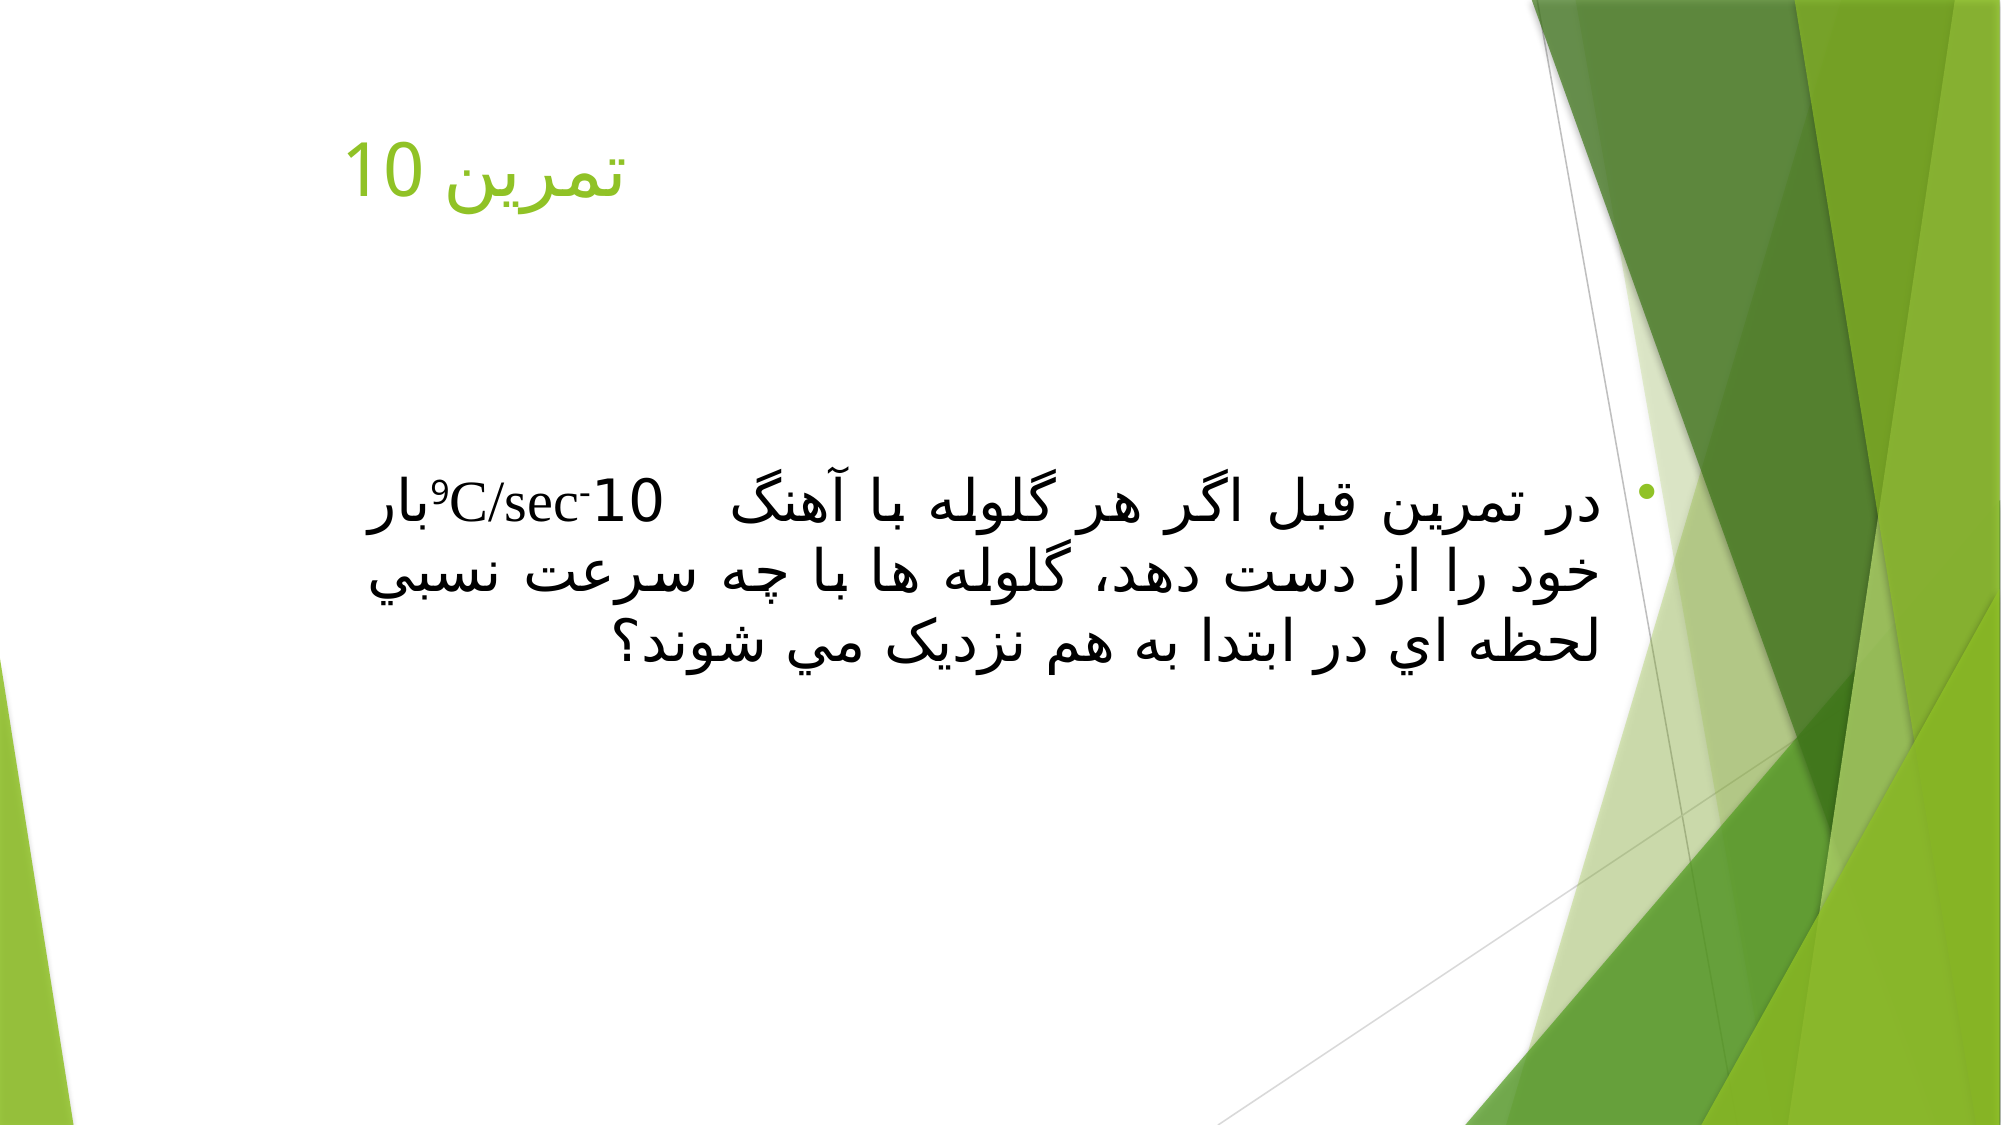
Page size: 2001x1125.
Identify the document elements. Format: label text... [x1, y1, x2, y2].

title تمرين 10 [326, 113, 1640, 251]
text_box در تمرين قبل اگر هر گلوله با آهنگ 10-9C/secبار خود را از دست دهد، گلوله ها با چه سرعت نسبي لحظه اي در ابتدا به هم نزديک مي شوند؟ [350, 456, 1674, 705]
